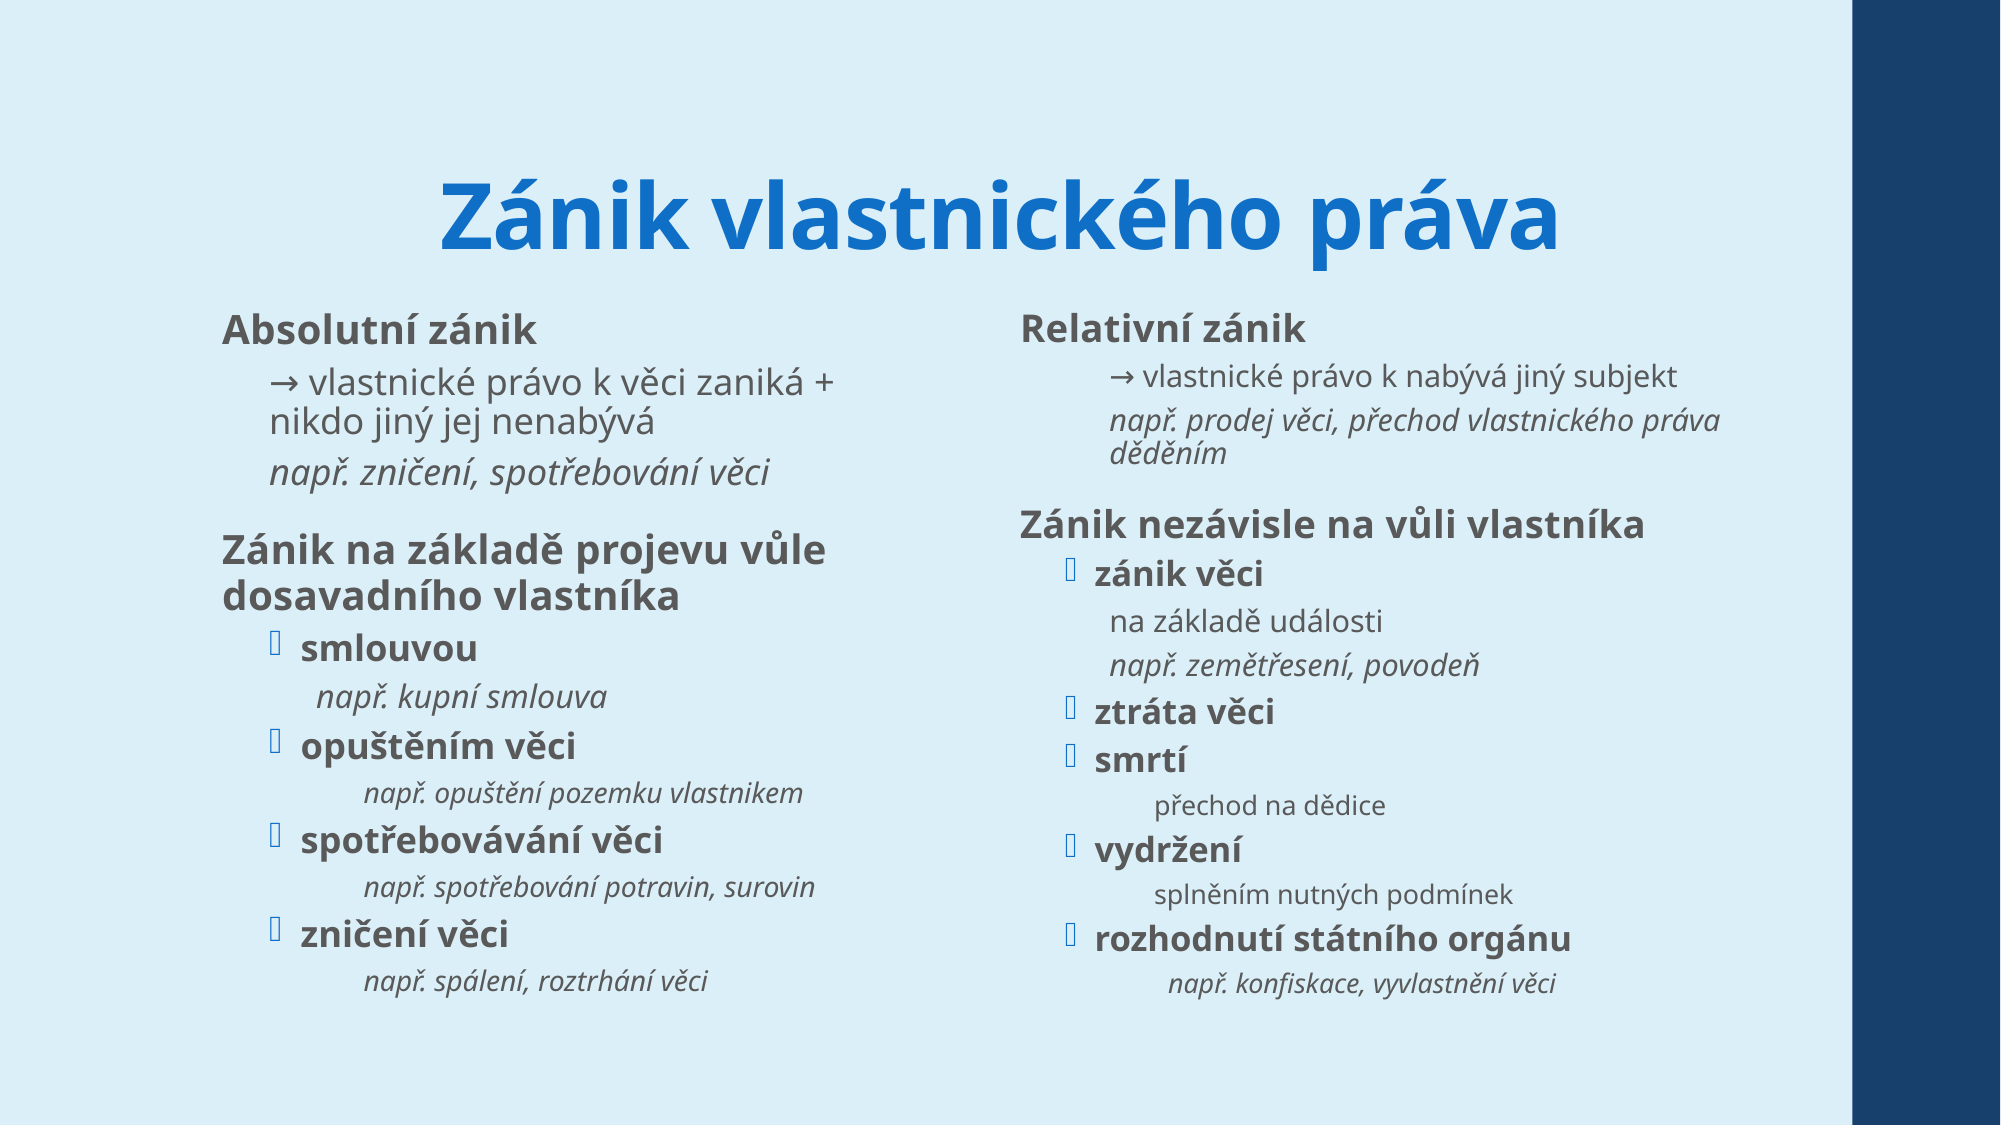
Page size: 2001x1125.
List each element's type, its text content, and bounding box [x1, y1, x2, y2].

list Absolutní zánik → vlastnické právo k věci zaniká + nikdo jiný jej nenabývá např. zničení, spotřebování věci Zánik na základě projevu vůle dosavadního vlastníka smlouvou např. kupní smlouva opuštěním věci např. opuštění pozemku vlastnikem spotřebovávání věci např. spotřebování potravin, surovin zničení věci např. spálení, roztrhání věci [206, 299, 942, 1014]
list Relativní zánik → vlastnické právo k nabývá jiný subjekt např. prodej věci, přechod vlastnického práva děděním Zánik nezávisle na vůli vlastníka zánik věci na základě události např. zemětřesení, povodeň ztráta věci smrtí přechod na dědice vydržení splněním nutných podmínek rozhodnutí státního orgánu např. konfiskace, vyvlastnění věci [1005, 299, 1740, 1014]
title Zánik vlastnického práva [206, 43, 1797, 278]
